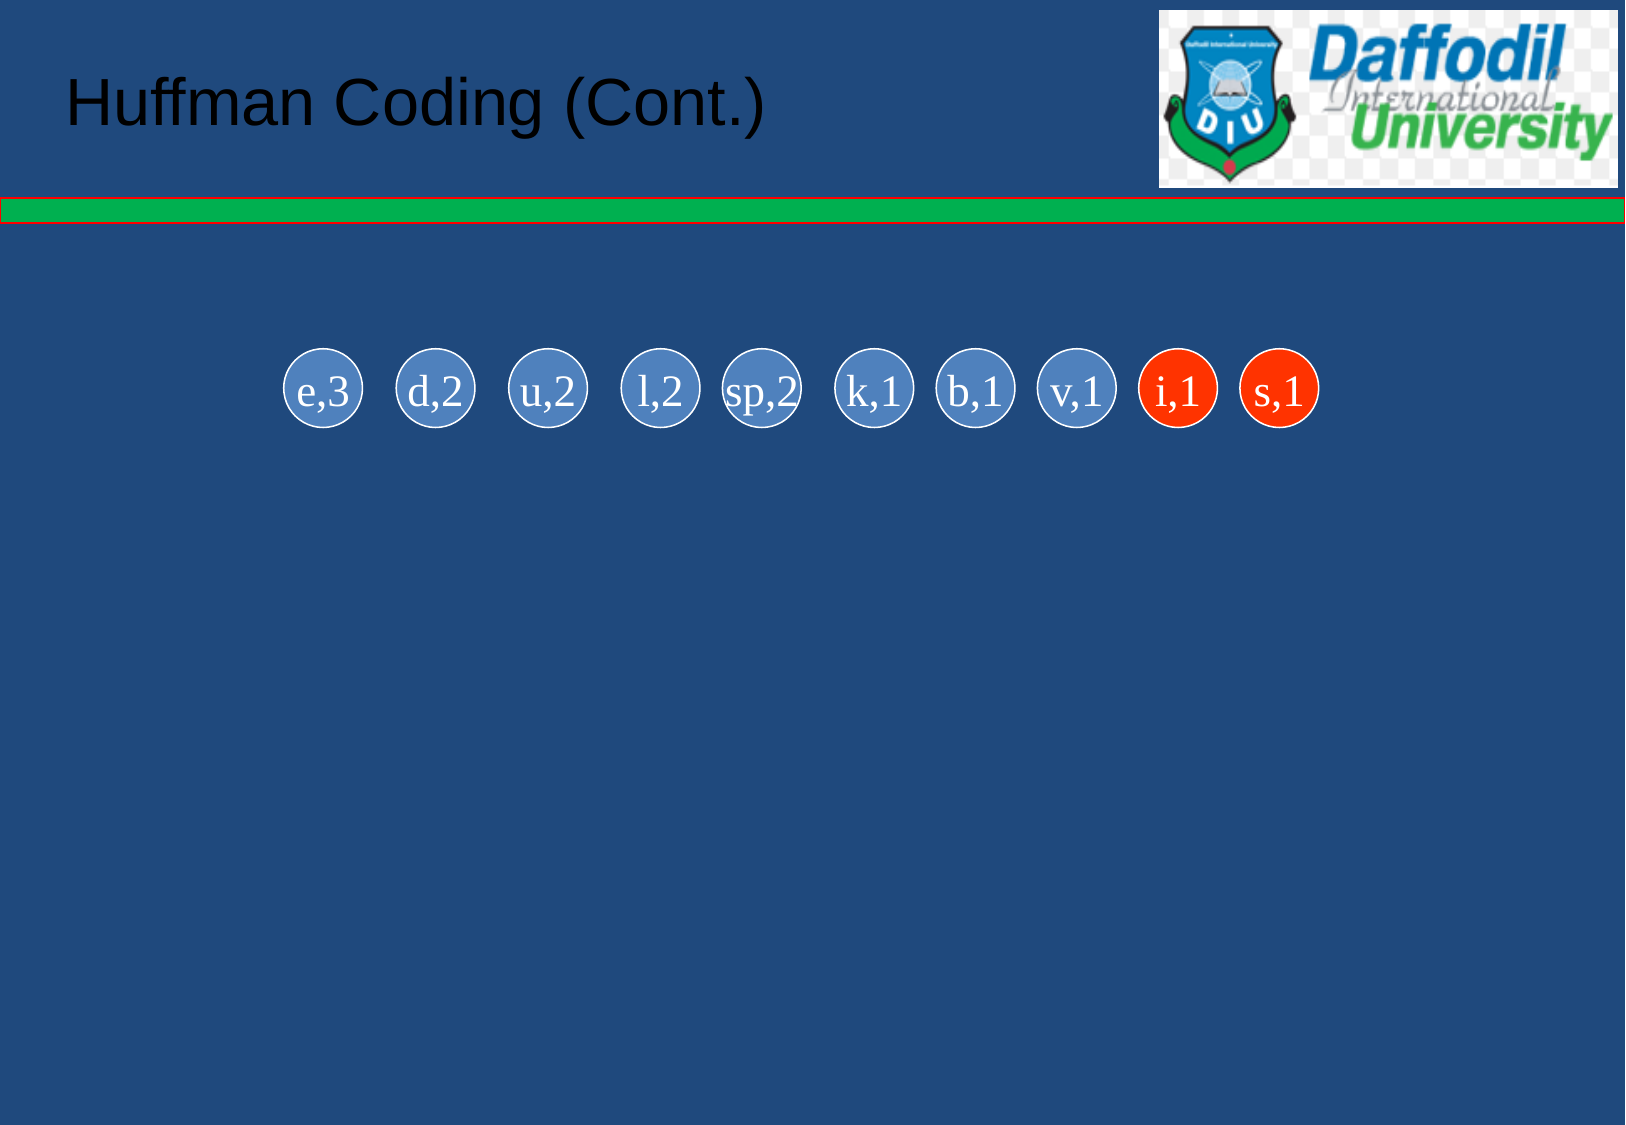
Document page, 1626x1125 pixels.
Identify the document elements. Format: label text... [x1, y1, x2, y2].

text_box i,1 [1138, 348, 1218, 428]
text_box [0, 197, 1625, 223]
text_box b,1 [936, 348, 1015, 428]
text_box k,1 [834, 348, 914, 428]
text_box sp,2 [722, 348, 802, 428]
text_box Huffman Coding (Cont.) [43, 35, 880, 163]
text_box s,1 [1239, 348, 1319, 428]
picture [1159, 10, 1619, 188]
text_box l,2 [621, 348, 700, 428]
text_box v,1 [1037, 348, 1117, 428]
text_box e,3 [283, 348, 363, 428]
text_box u,2 [508, 348, 588, 428]
text_box d,2 [396, 348, 475, 428]
